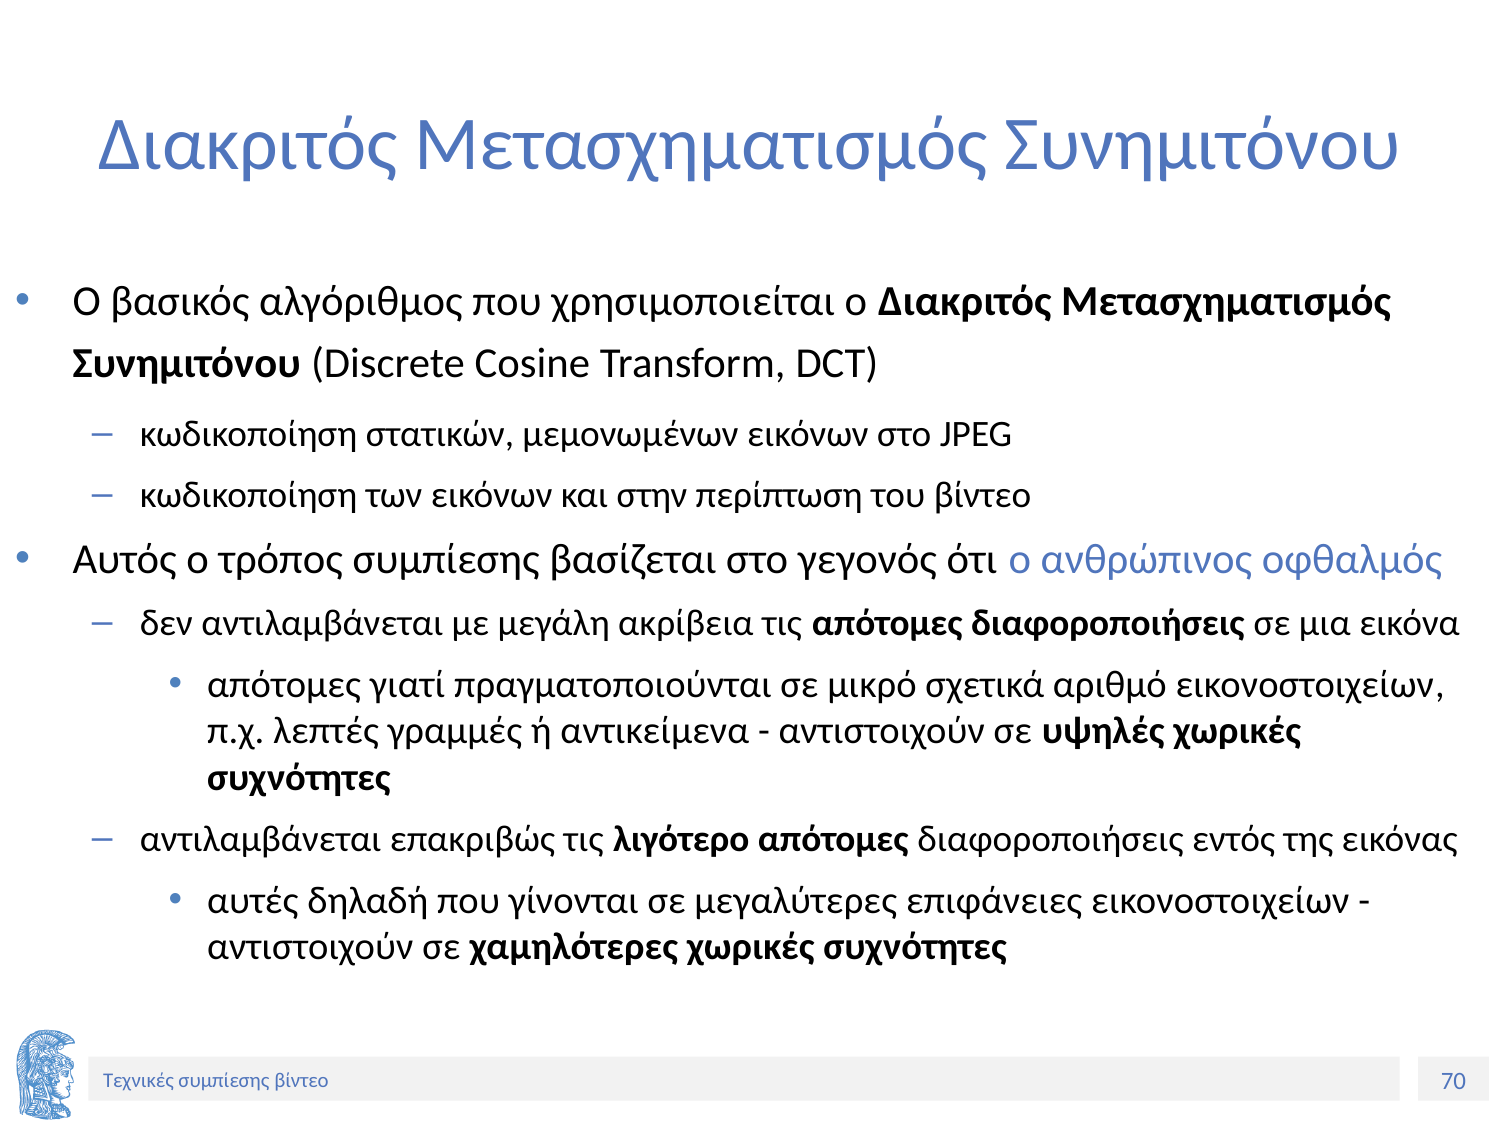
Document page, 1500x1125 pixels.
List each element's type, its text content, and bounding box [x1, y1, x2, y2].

title Διακριτός Μετασχηματισμός Συνημιτόνου [75, 45, 1425, 233]
picture [9, 1059, 81, 1120]
list Ο βασικός αλγόριθμος που χρησιμοποιείται ο Διακριτός Μετασχηματισμός Συνημιτόνου (Discrete Cosine Transform, DCT) κωδικοποίηση στατικών, μεμονωμένων εικόνων στο JPEG κωδικοποίηση των εικόνων και στην περίπτωση του βίντεο Αυτός ο τρόπος συμπίεσης βασίζεται στο γεγονός ότι ο ανθρώπινος οφθαλμός δεν αντιλαμβάνεται με μεγάλη ακρίβεια τις απότομες διαφοροποιήσεις σε μια εικόνα απότομες γιατί πραγματοποιούνται σε μικρό σχετικά αριθμό εικονοστοιχείων, π.χ. λεπτές γραμμές ή αντικείμενα - αντιστοιχούν σε υψηλές χωρικές συχνότητες αντιλαμβάνεται επακριβώς τις λιγότερο απότομες διαφοροποιήσεις εντός της εικόνας αυτές δηλαδή που γίνονται σε μεγαλύτερες επιφάνειες εικονοστοιχείων -αντιστοιχούν σε χαμηλότερες χωρικές συχνότητες [0, 255, 1500, 1059]
